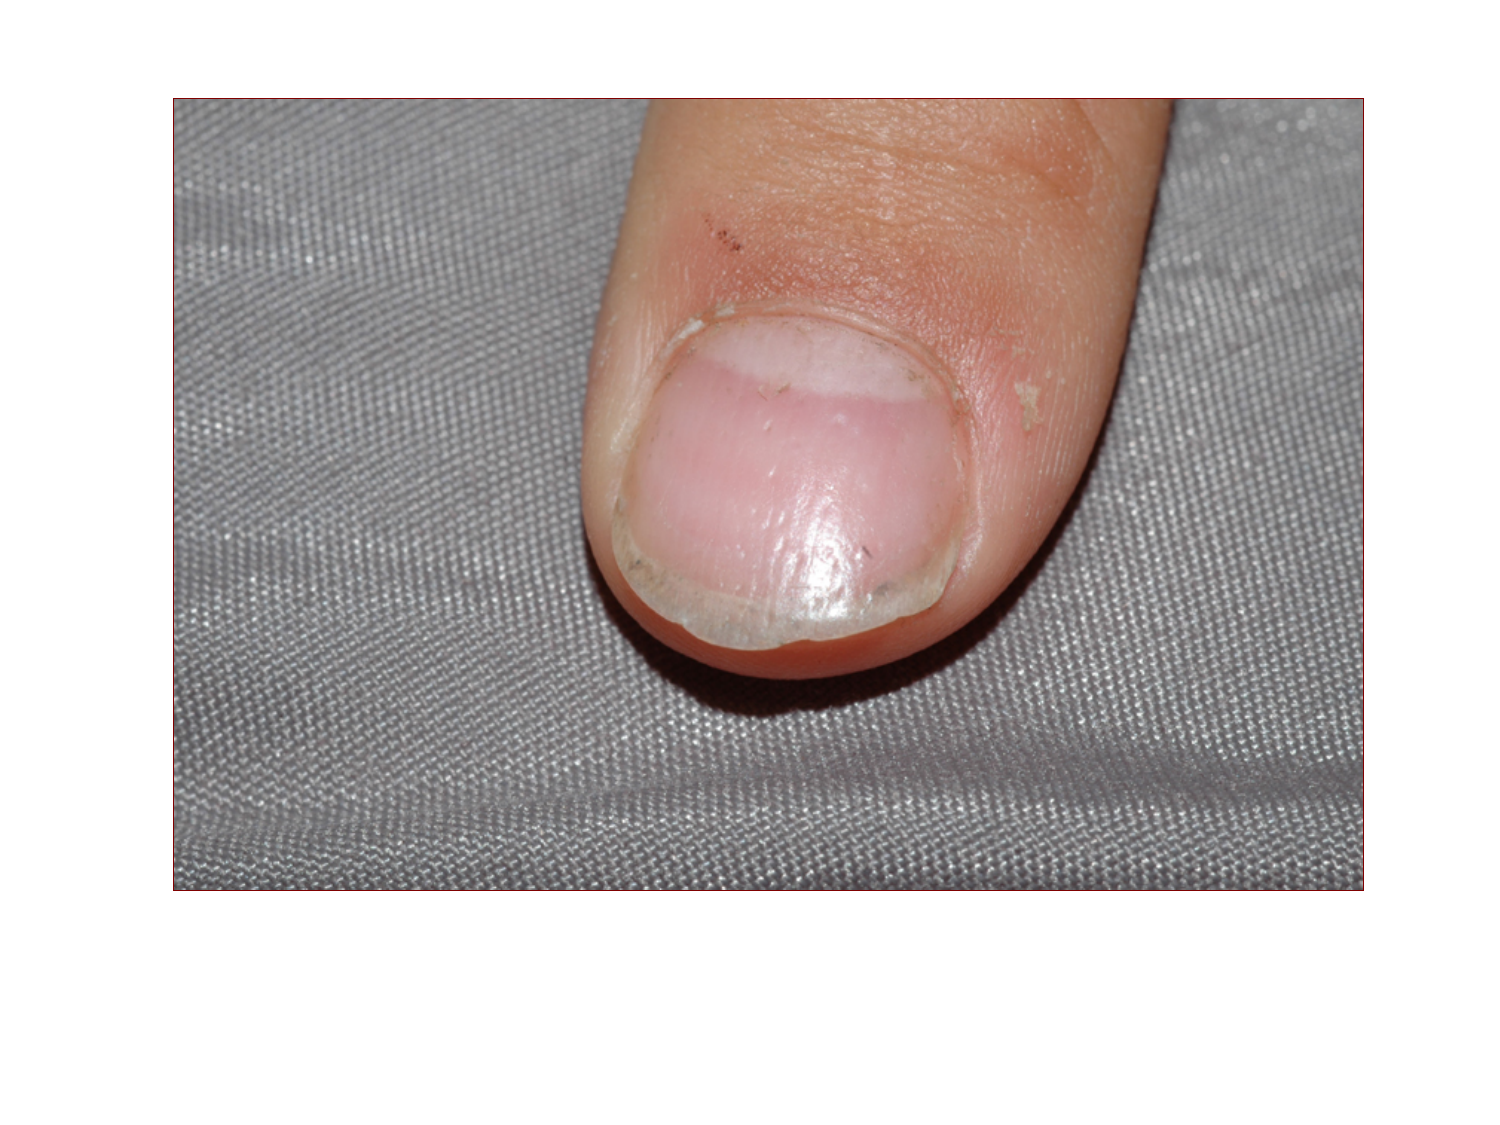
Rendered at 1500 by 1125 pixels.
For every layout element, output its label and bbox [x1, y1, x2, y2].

picture [174, 99, 1363, 890]
